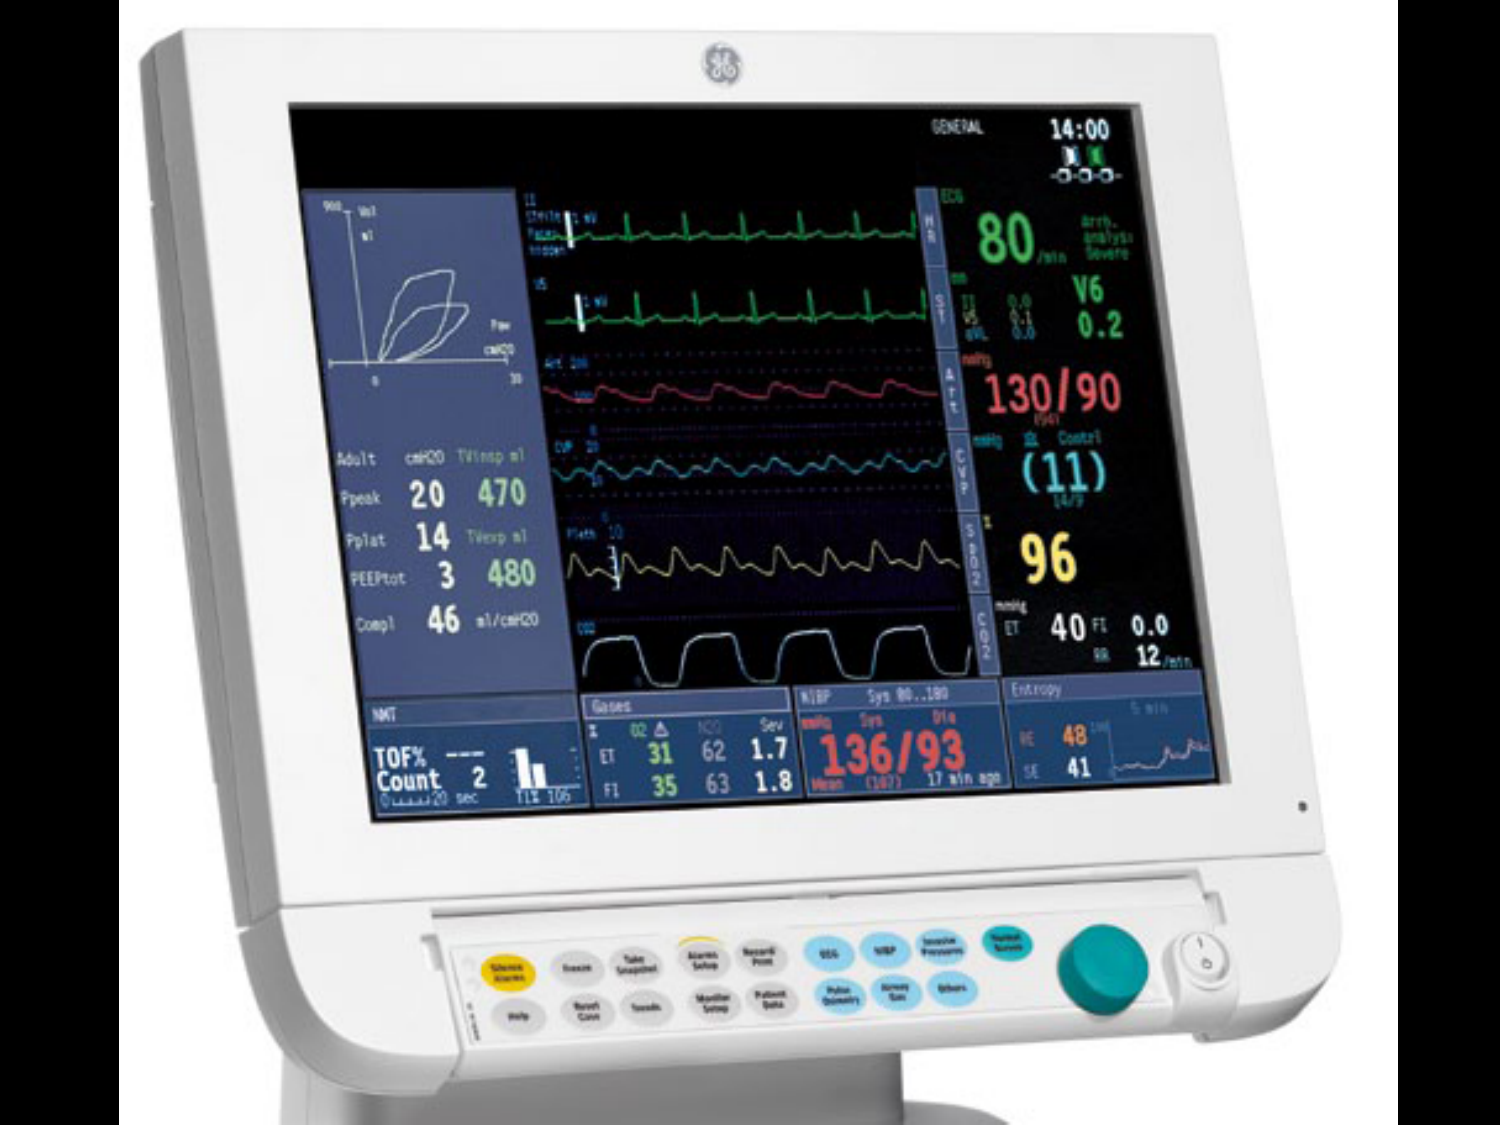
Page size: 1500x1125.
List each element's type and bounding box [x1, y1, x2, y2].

list [119, 0, 1398, 1125]
